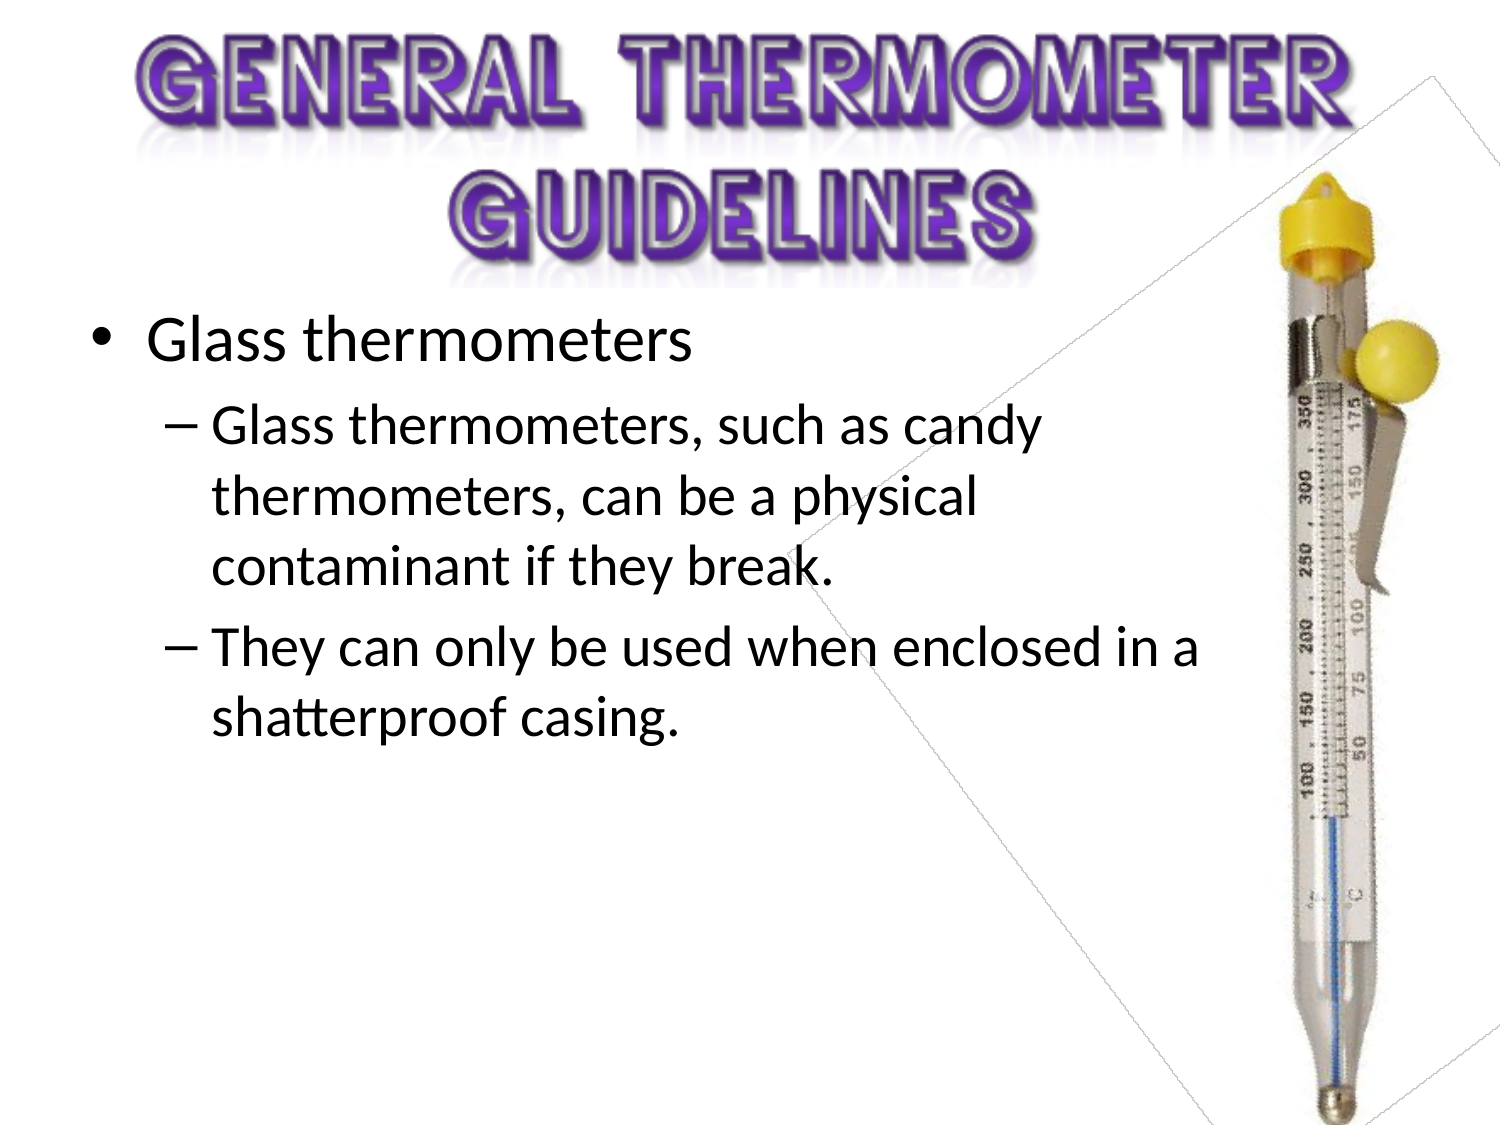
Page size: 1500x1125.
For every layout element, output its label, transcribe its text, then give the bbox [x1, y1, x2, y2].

list Glass thermometers Glass thermometers, such as candy thermometers, can be a physical contaminant if they break. They can only be used when enclosed in a shatterproof casing. [75, 287, 942, 1005]
picture [112, 12, 1500, 1125]
